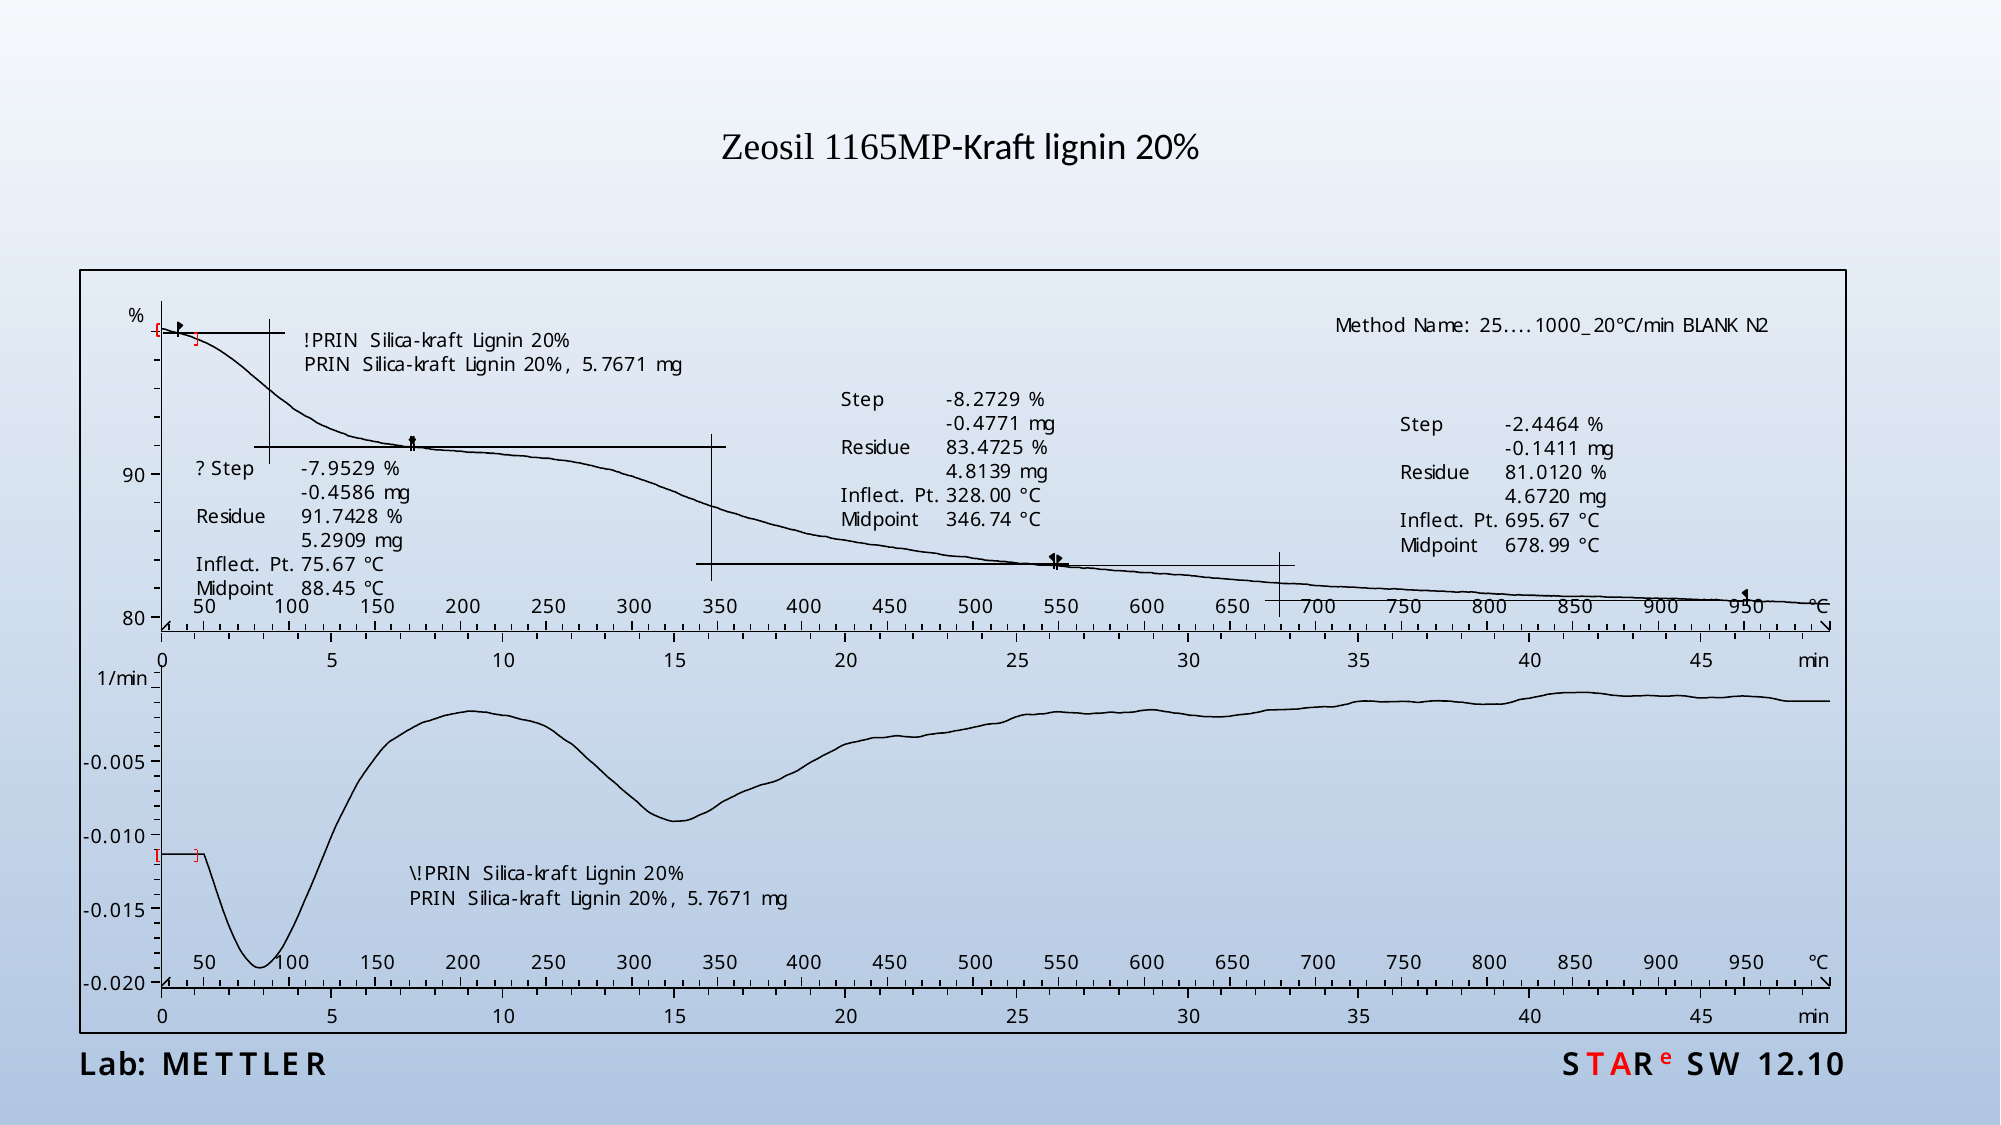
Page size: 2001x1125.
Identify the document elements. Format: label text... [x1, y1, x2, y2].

picture [78, 222, 1855, 1086]
text_box Zeosil 1165MP-Kraft lignin 20% [706, 114, 1251, 175]
